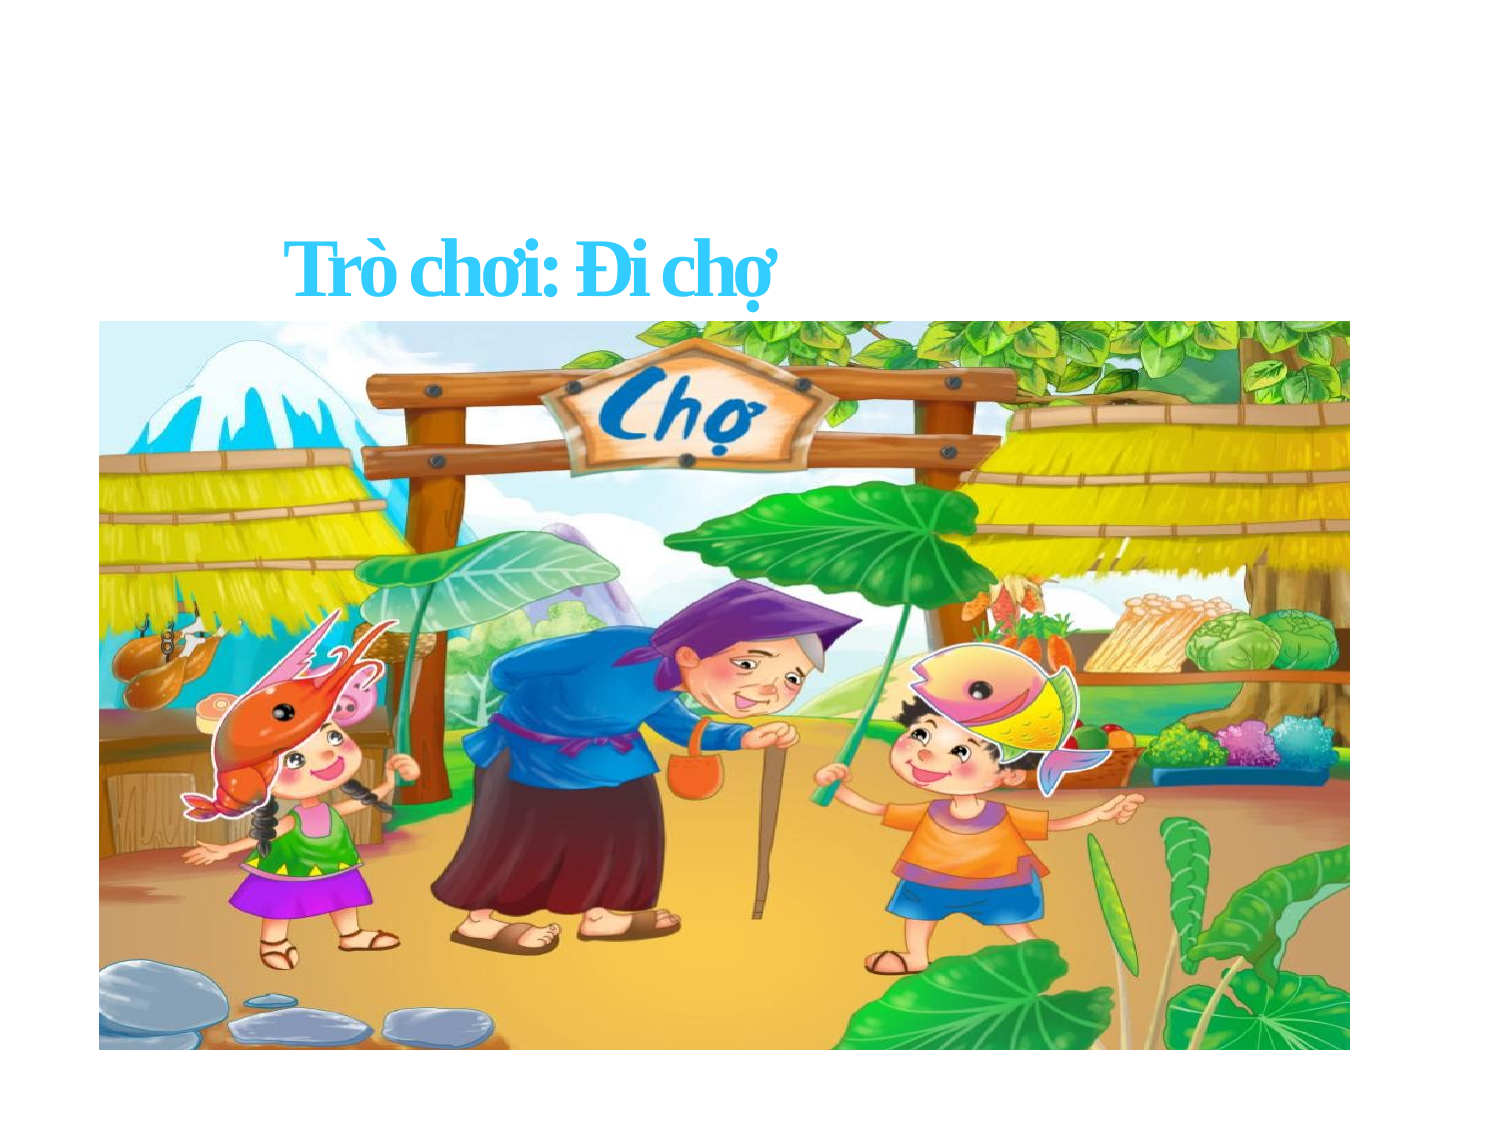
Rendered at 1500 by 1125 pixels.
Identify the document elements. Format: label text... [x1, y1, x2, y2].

text_box Trò chơi: Đi chợ [49, 205, 1013, 321]
picture [99, 321, 1351, 1050]
